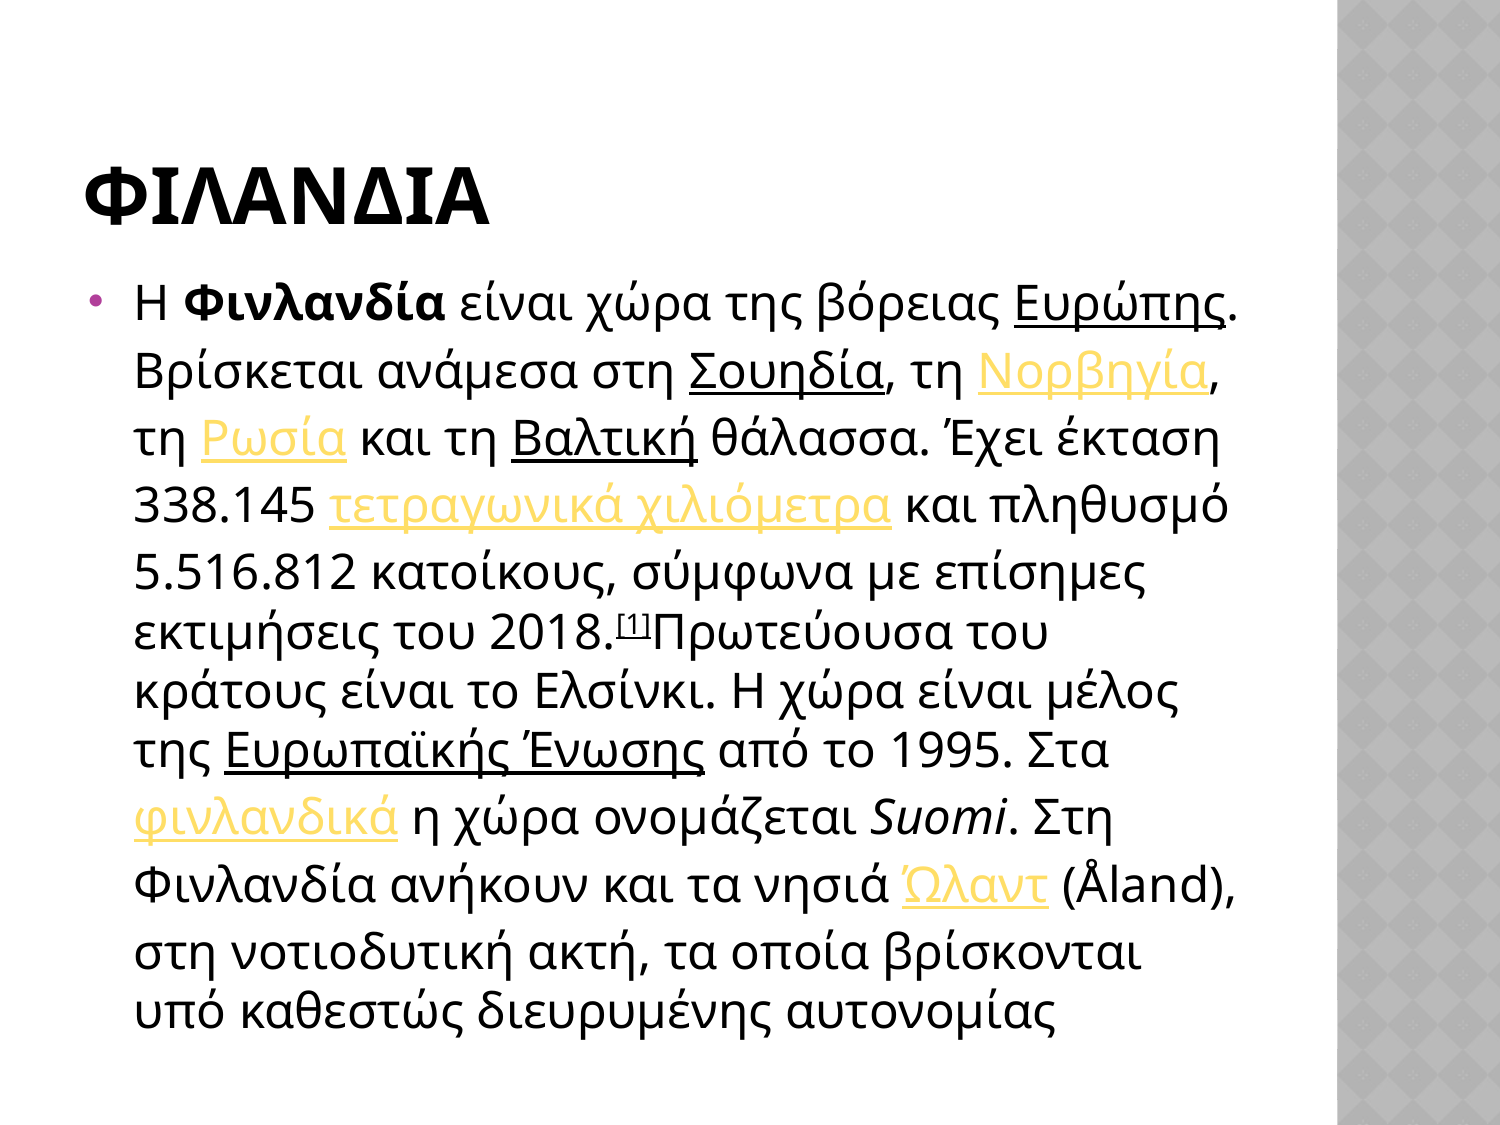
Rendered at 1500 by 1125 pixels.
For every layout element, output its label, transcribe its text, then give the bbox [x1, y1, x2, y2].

list Η Φινλανδία είναι χώρα της βόρειας Ευρώπης. Βρίσκεται ανάμεσα στη Σουηδία, τη Νορβηγία, τη Ρωσία και τη Βαλτική θάλασσα. Έχει έκταση 338.145 τετραγωνικά χιλιόμετρα και πληθυσμό 5.516.812 κατοίκους, σύμφωνα με επίσημες εκτιμήσεις του 2018.[1]Πρωτεύουσα του κράτους είναι το Ελσίνκι. Η χώρα είναι μέλος της Ευρωπαϊκής Ένωσης από το 1995. Στα φινλανδικά η χώρα ονομάζεται Suomi. Στη Φινλανδία ανήκουν και τα νησιά Ώλαντ (Åland), στη νοτιοδυτική ακτή, τα οποία βρίσκονται υπό καθεστώς διευρυμένης αυτονομίας [75, 264, 1263, 1059]
title ΦΙΛAΝΔΙΑ [75, 52, 1263, 240]
